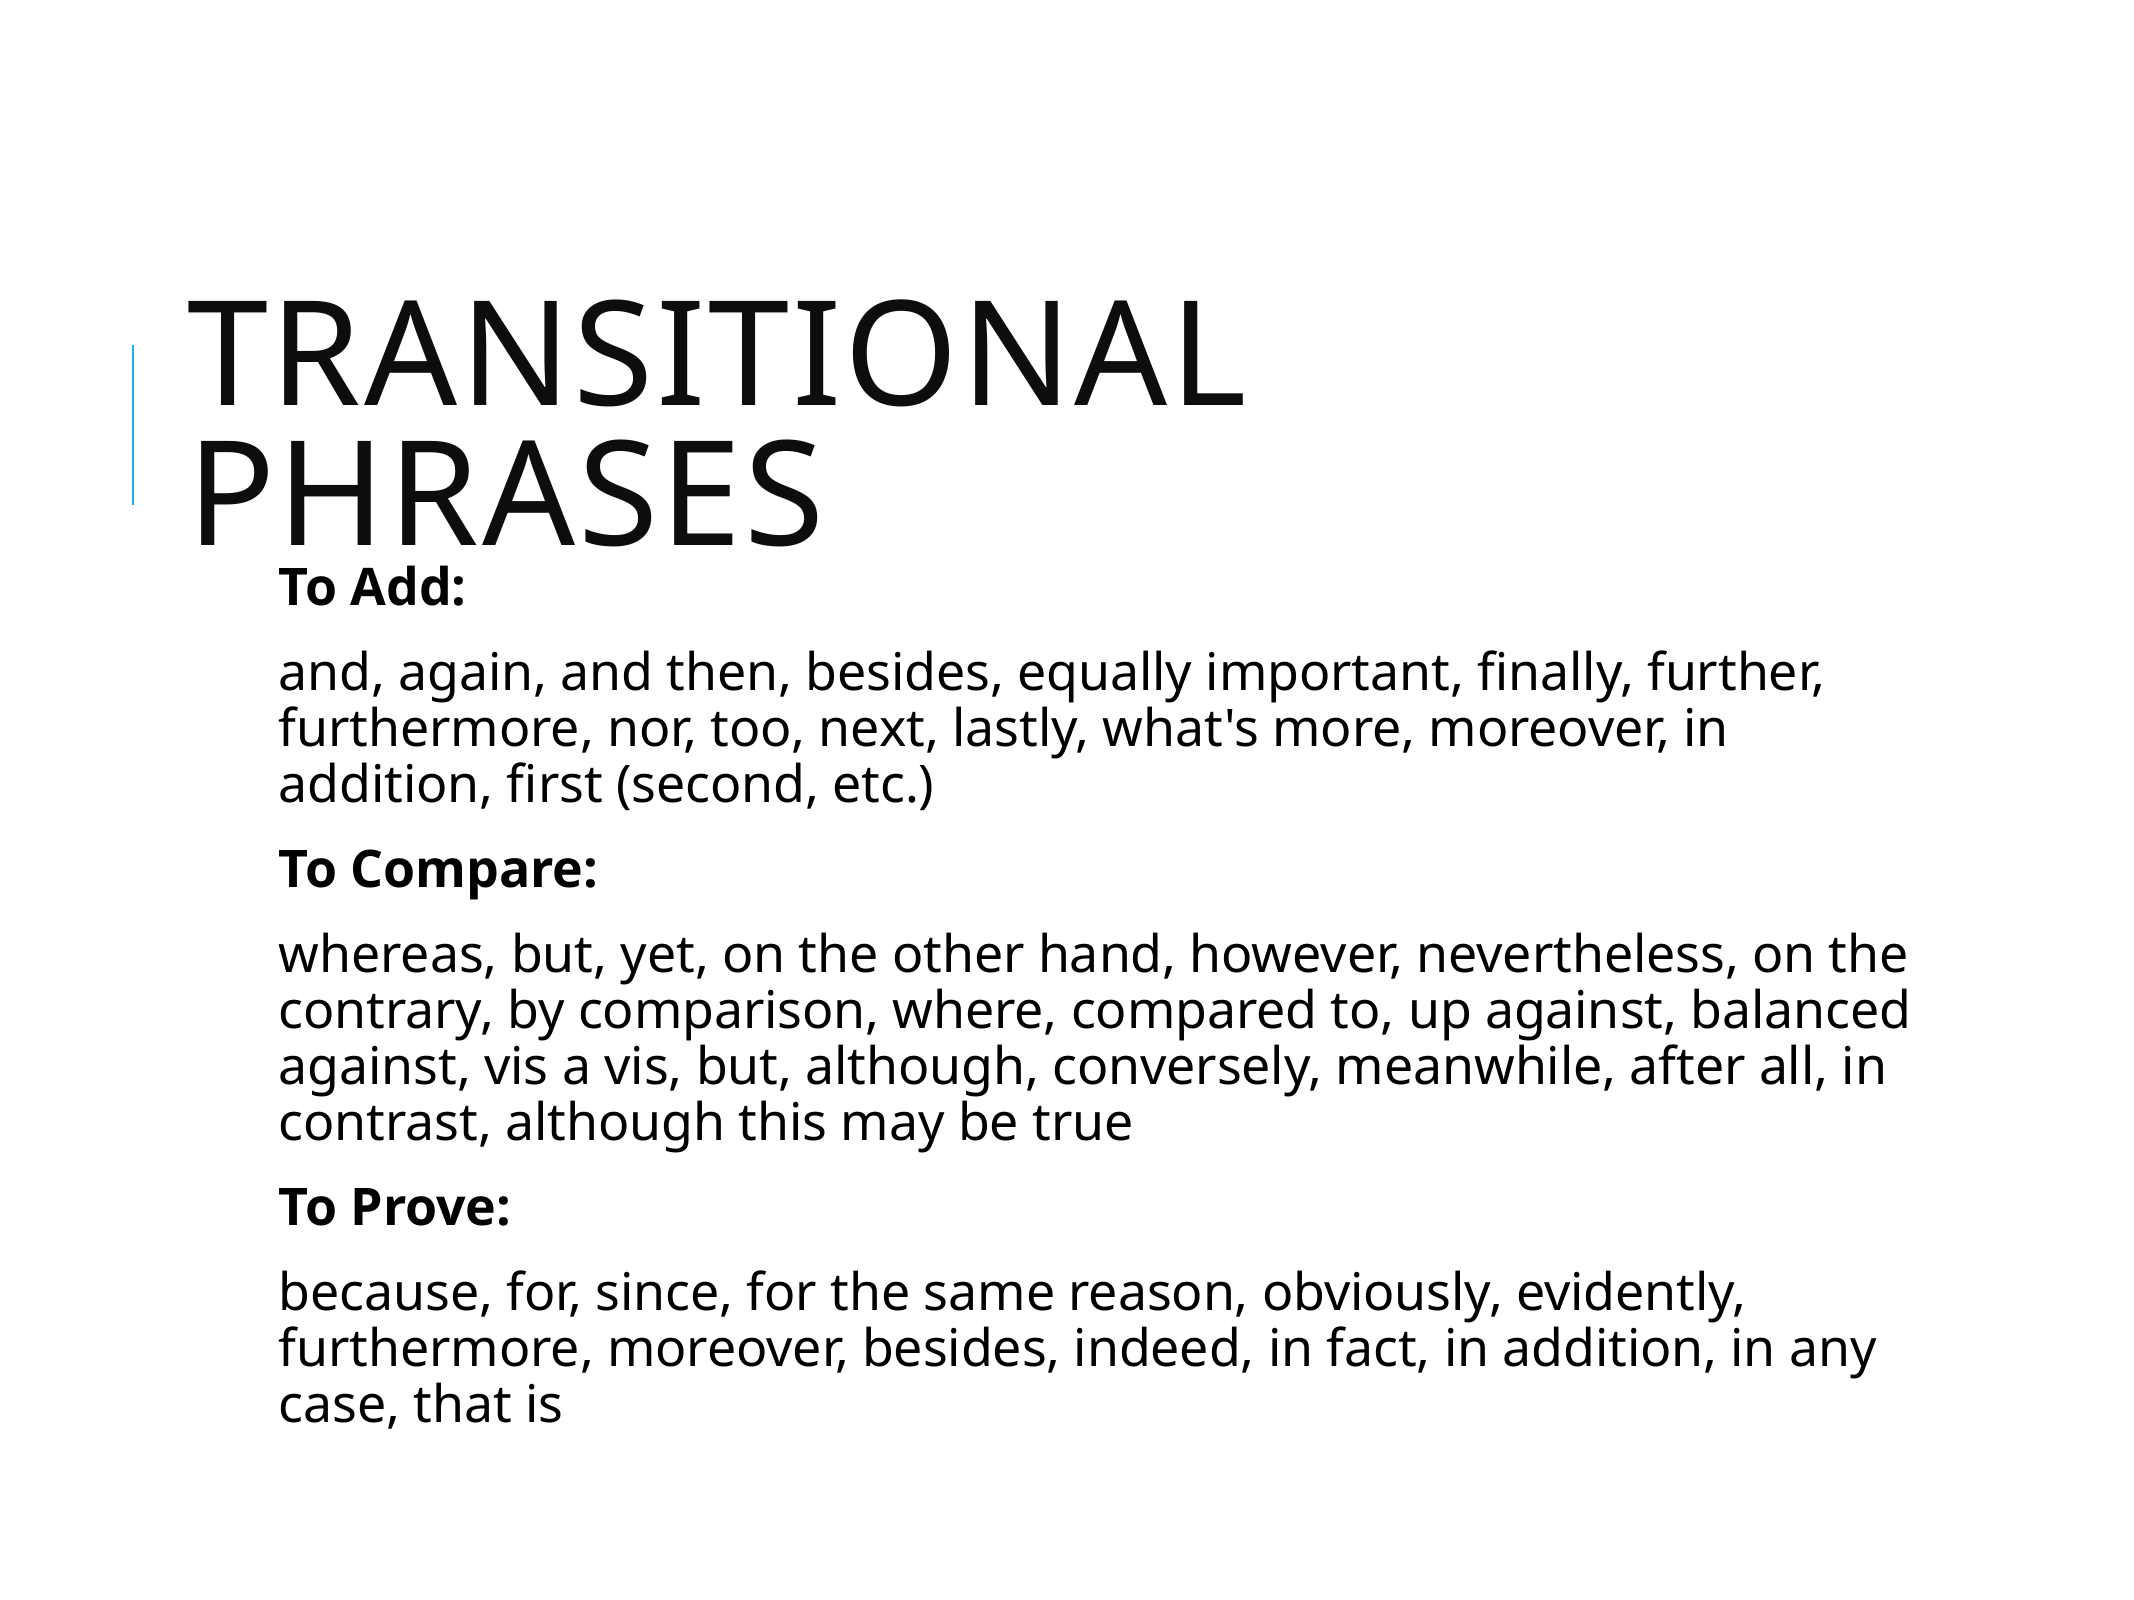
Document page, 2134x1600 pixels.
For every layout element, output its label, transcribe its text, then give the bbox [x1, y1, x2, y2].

list To Add: and, again, and then, besides, equally important, finally, further, furthermore, nor, too, next, lastly, what's more, moreover, in addition, first (second, etc.) To Compare: whereas, but, yet, on the other hand, however, nevertheless, on the contrary, by comparison, where, compared to, up against, balanced against, vis a vis, but, although, conversely, meanwhile, after all, in contrast, although this may be true To Prove: because, for, since, for the same reason, obviously, evidently, furthermore, moreover, besides, indeed, in fact, in addition, in any case, that is [253, 552, 1935, 1277]
title Transitional Phrases [178, 301, 1881, 566]
